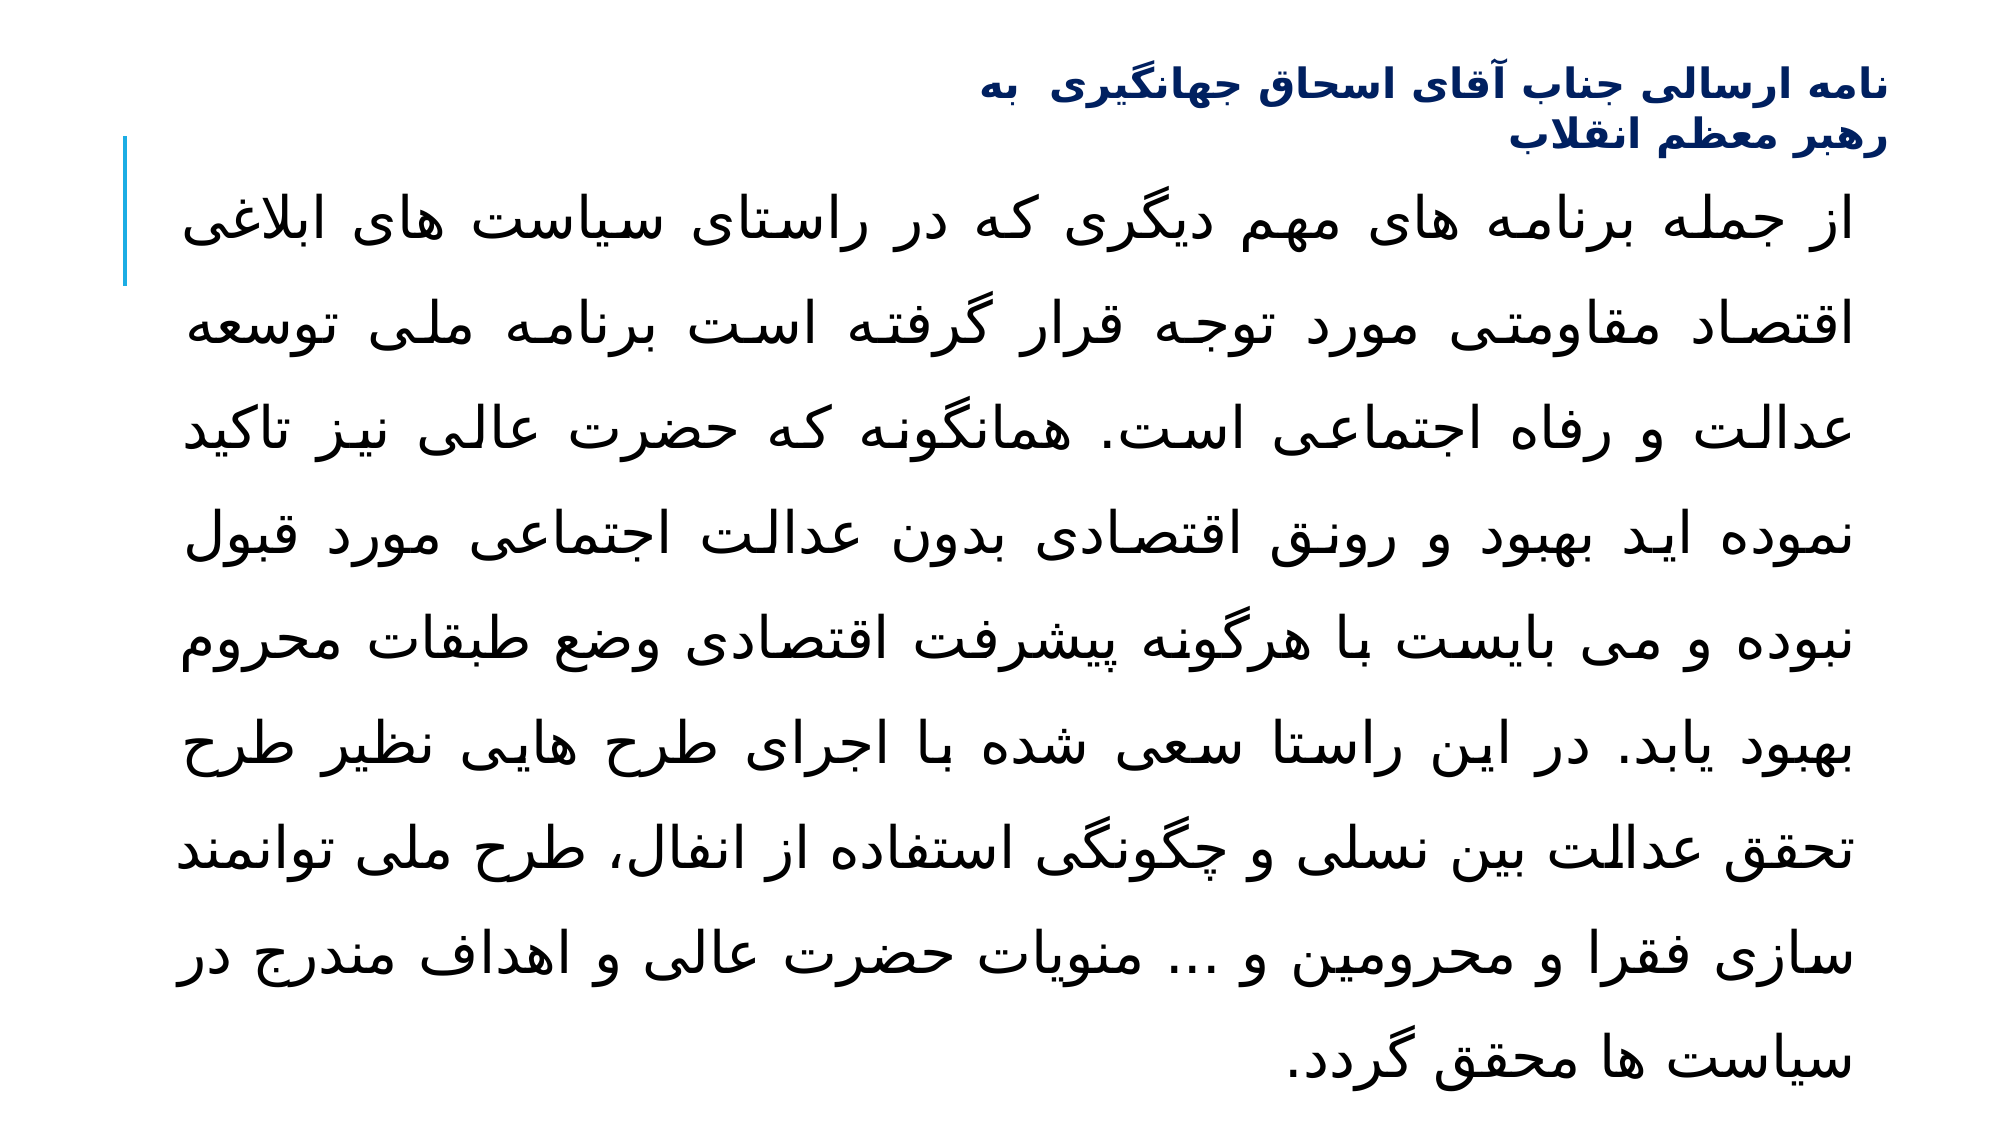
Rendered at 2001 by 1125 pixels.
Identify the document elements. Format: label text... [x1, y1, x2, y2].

list از جمله برنامه های مهم دیگری که در راستای سیاست های ابلاغی اقتصاد مقاومتی مورد توجه قرار گرفته است برنامه ملی توسعه عدالت و رفاه اجتماعی است. همانگونه که حضرت عالی نیز تاکید نموده اید بهبود و رونق اقتصادی بدون عدالت اجتماعی مورد قبول نبوده و می بایست با هرگونه پیشرفت اقتصادی وضع طبقات محروم بهبود یابد. در این راستا سعی شده با اجرای طرح هایی نظیر طرح تحقق عدالت بین نسلی و چگونگی استفاده از انفال، طرح ملی توانمند سازی فقرا و محرومین و ... منویات حضرت عالی و اهداف مندرج در سیاست ها محقق گردد. [168, 137, 1864, 984]
text_box نامه ارسالی جناب آقای اسحاق جهانگیری به رهبر معظم انقلاب [904, 49, 1905, 204]
